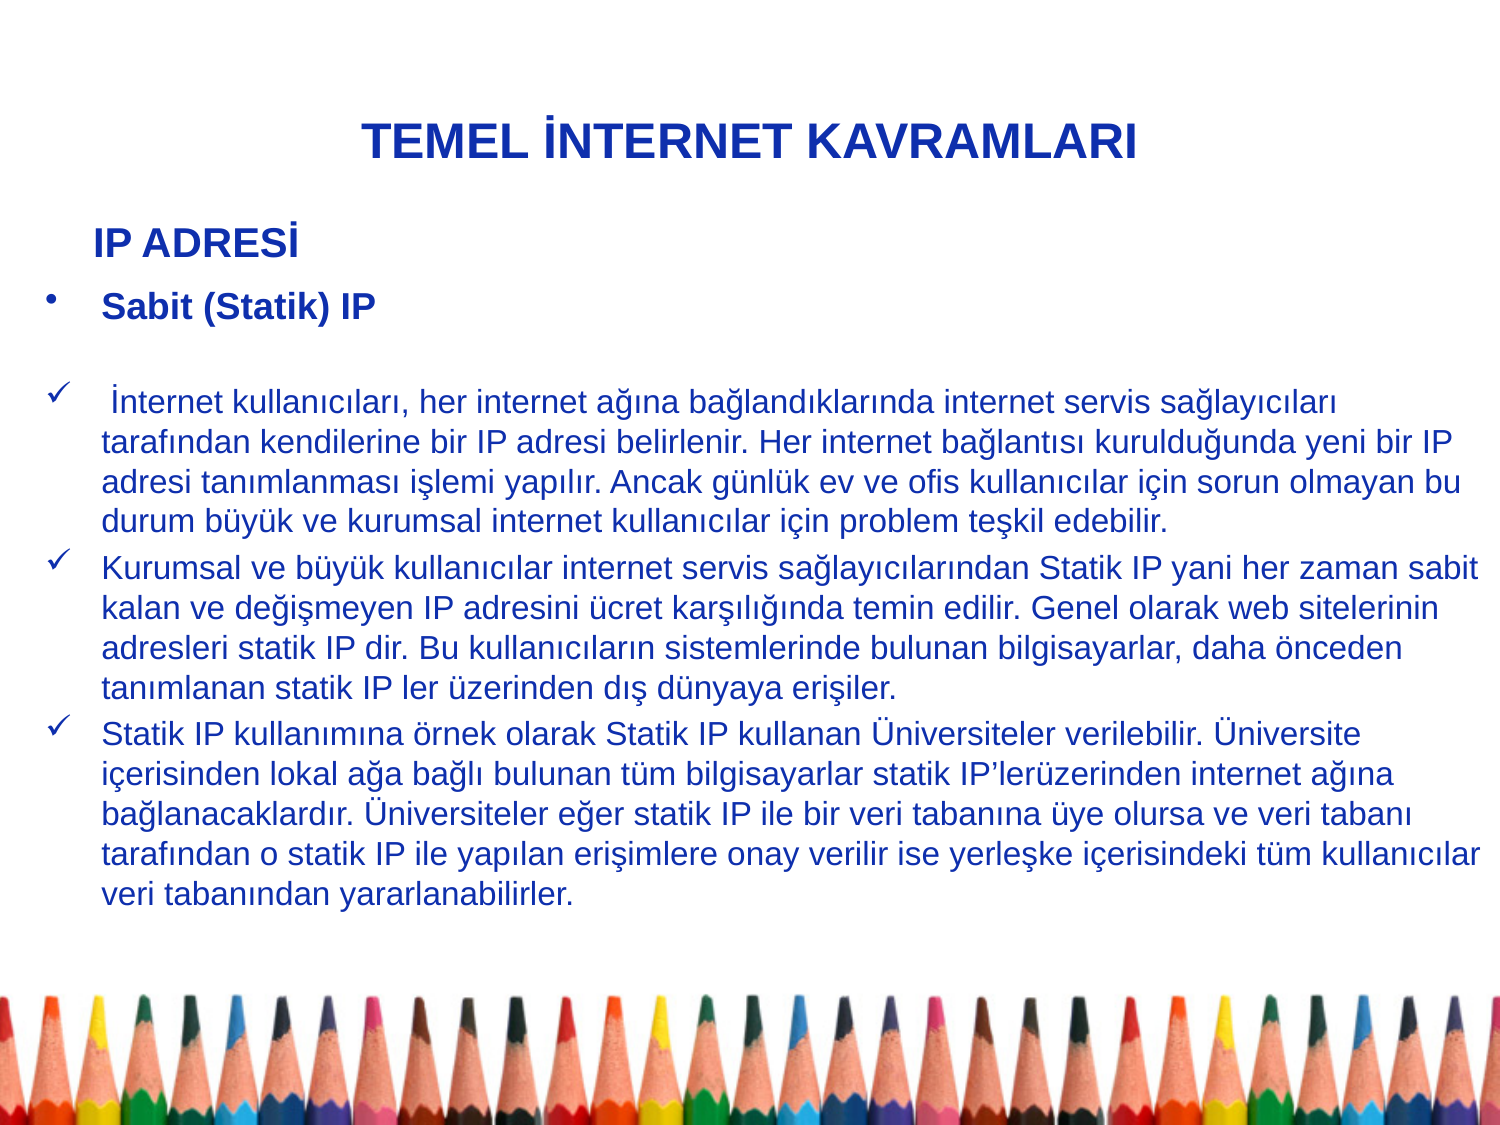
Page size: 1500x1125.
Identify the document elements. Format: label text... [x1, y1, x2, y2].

text_box [88, 984, 1436, 1083]
text_box IP ADRESİ [78, 208, 1339, 273]
picture [0, 0, 1500, 1125]
title TEMEL İNTERNET KAVRAMLARI [75, 45, 1425, 233]
text_box [88, 208, 1436, 274]
text_box Sabit (Statik) IP İnternet kullanıcıları, her internet ağına bağlandıklarında internet servis sağlayıcıları tarafından kendilerine bir IP adresi belirlenir. Her internet bağlantısı kurulduğunda yeni bir IP adresi tanımlanması işlemi yapılır. Ancak günlük ev ve ofis kullanıcılar için sorun olmayan bu durum büyük ve kurumsal internet kullanıcılar için problem teşkil edebilir. Kurumsal ve büyük kullanıcılar internet servis sağlayıcılarından Statik IP yani her zaman sabit kalan ve değişmeyen IP adresini ücret karşılığında temin edilir. Genel olarak web sitelerinin adresleri statik IP dir. Bu kullanıcıların sistemlerinde bulunan bilgisayarlar, daha önceden tanımlanan statik IP ler üzerinden dış dünyaya erişiler. Statik IP kullanımına örnek olarak Statik IP kullanan Üniversiteler verilebilir. Üniversite içerisinden lokal ağa bağlı bulunan tüm bilgisayarlar statik IP’lerüzerinden internet ağına bağlanacaklardır. Üniversiteler eğer statik IP ile bir veri tabanına üye olursa ve veri tabanı tarafından o statik IP ile yapılan erişimlere onay verilir ise yerleşke içerisindeki tüm kullanıcılar veri tabanından yararlanabilirler. [29, 274, 1500, 984]
